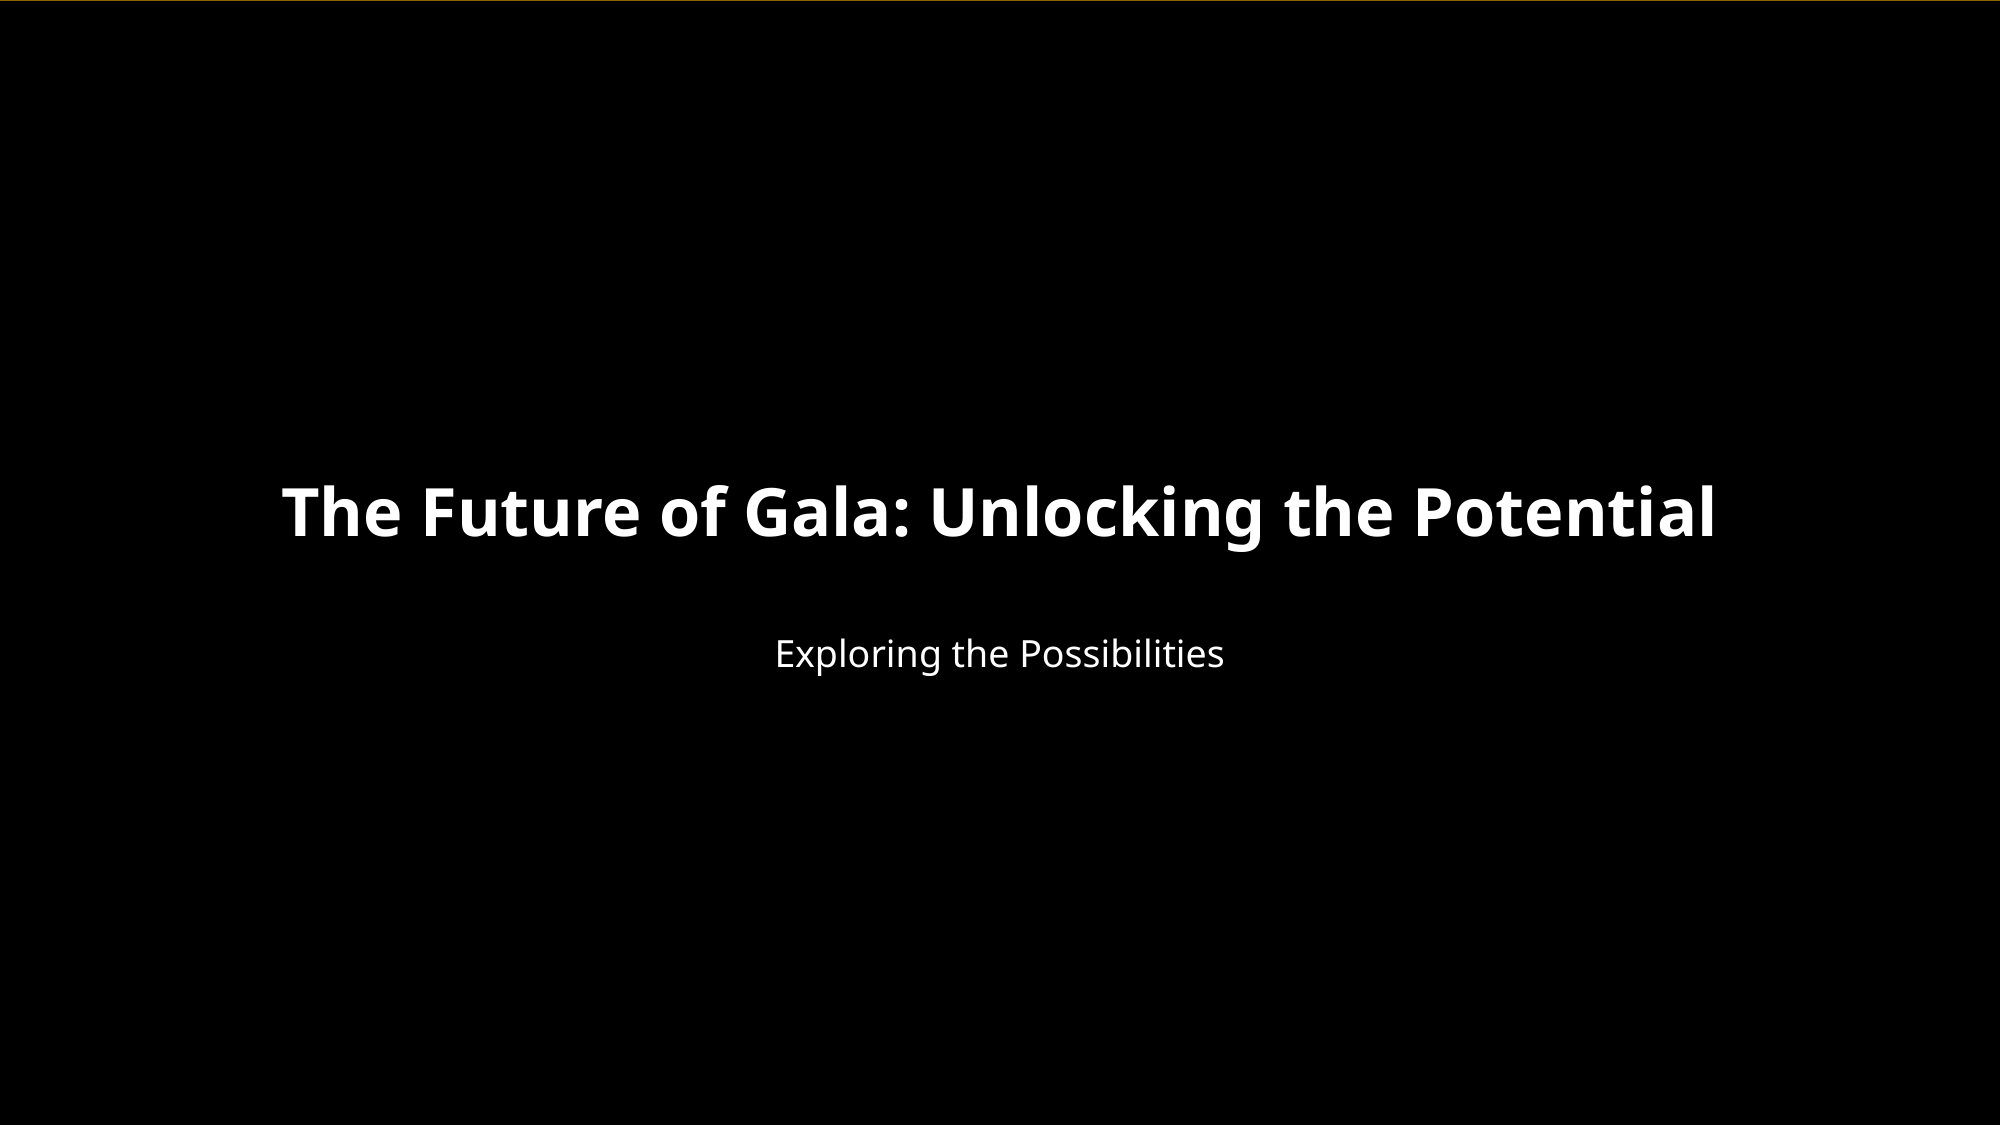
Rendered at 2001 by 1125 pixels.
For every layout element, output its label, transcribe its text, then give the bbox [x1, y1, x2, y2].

text_box Exploring the Possibilities [0, 614, 2000, 690]
text_box The Future of Gala: Unlocking the Potential [0, 434, 2000, 585]
